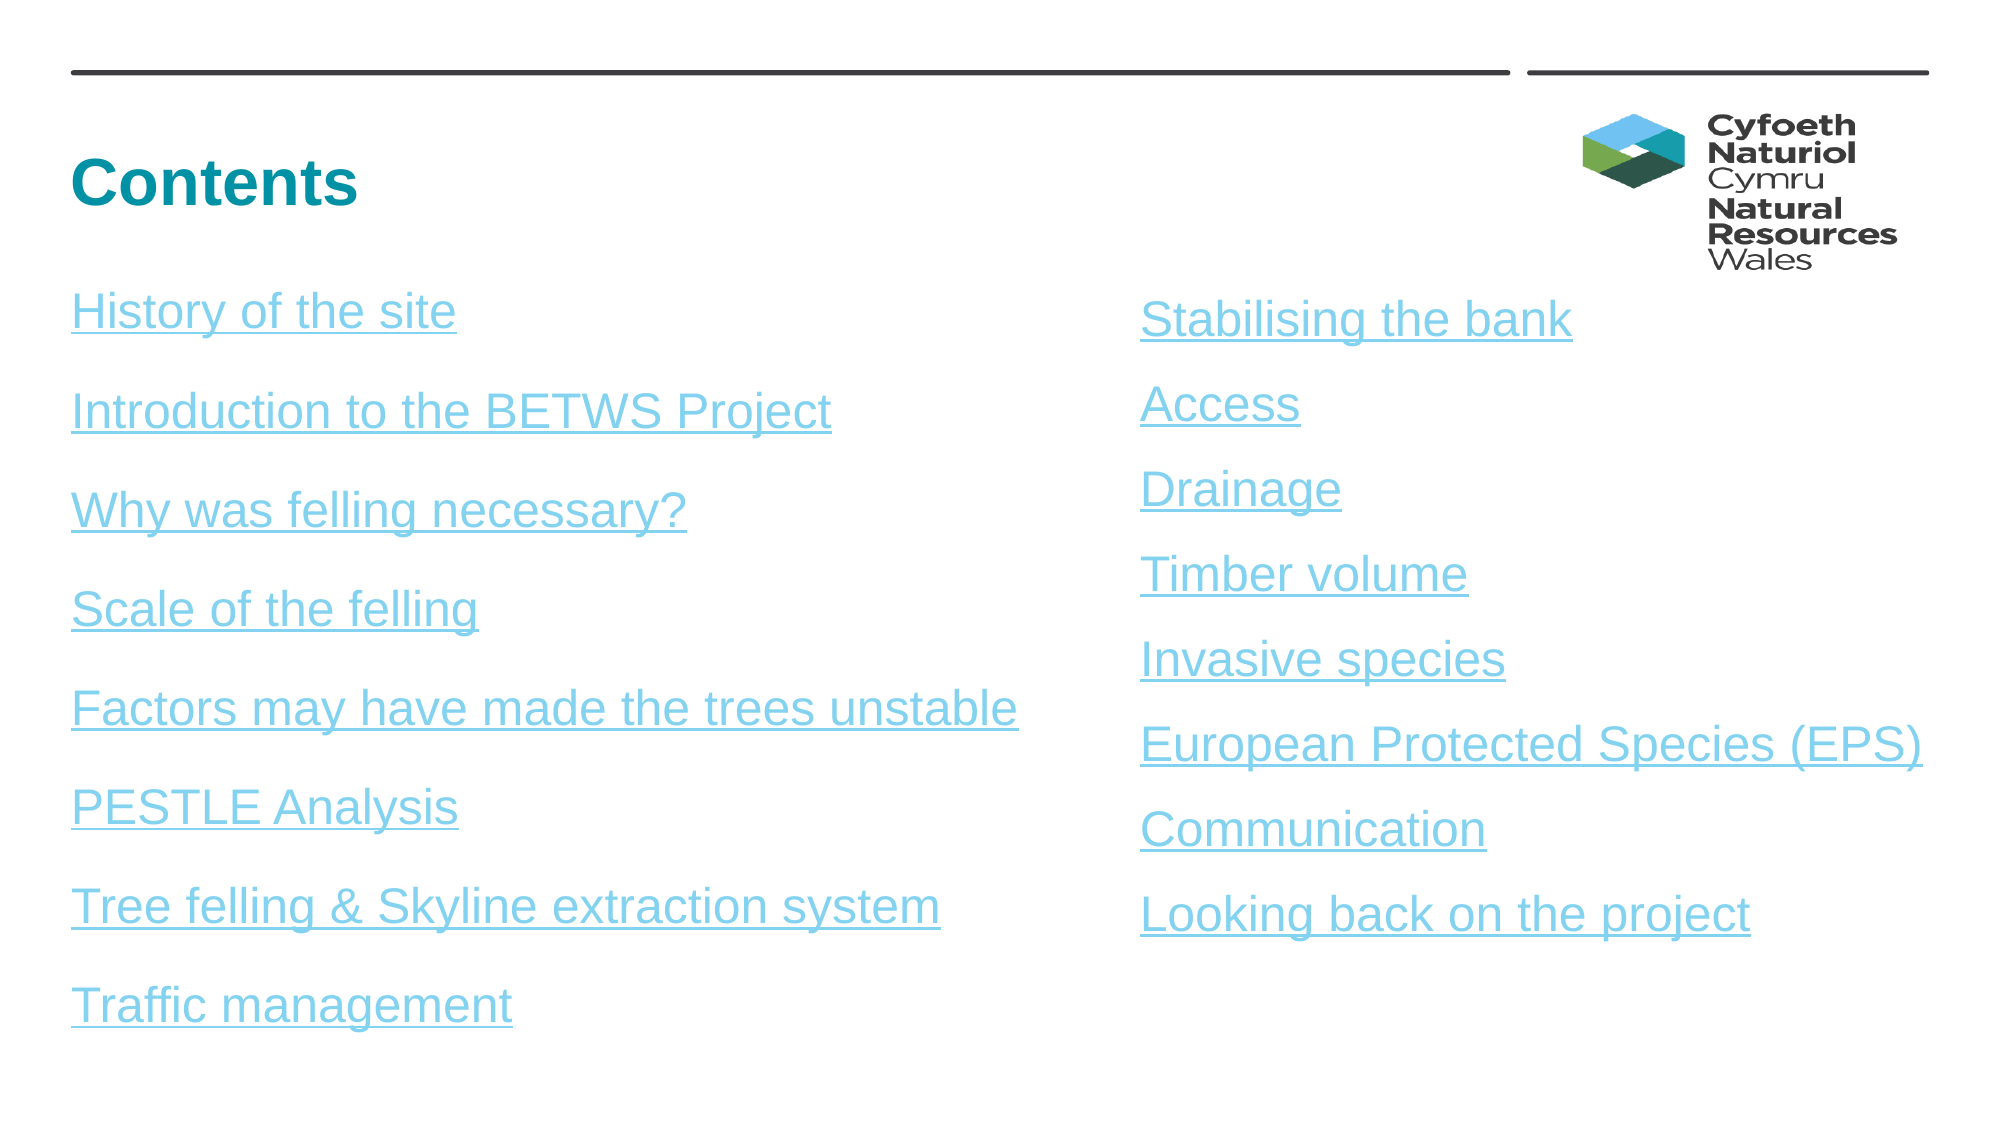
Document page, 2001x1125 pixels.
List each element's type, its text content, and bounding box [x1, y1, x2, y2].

picture [1558, 95, 1921, 278]
text_box Stabilising the bank Access Drainage Timber volume Invasive species European Protected Species (EPS) Communication Looking back on the project [1125, 278, 1946, 1125]
title Contents [70, 78, 1511, 279]
list History of the site Introduction to the BETWS Project Why was felling necessary? Scale of the felling Factors may have made the trees unstable PESTLE Analysis Tree felling & Skyline extraction system Traffic management [70, 278, 1109, 1059]
